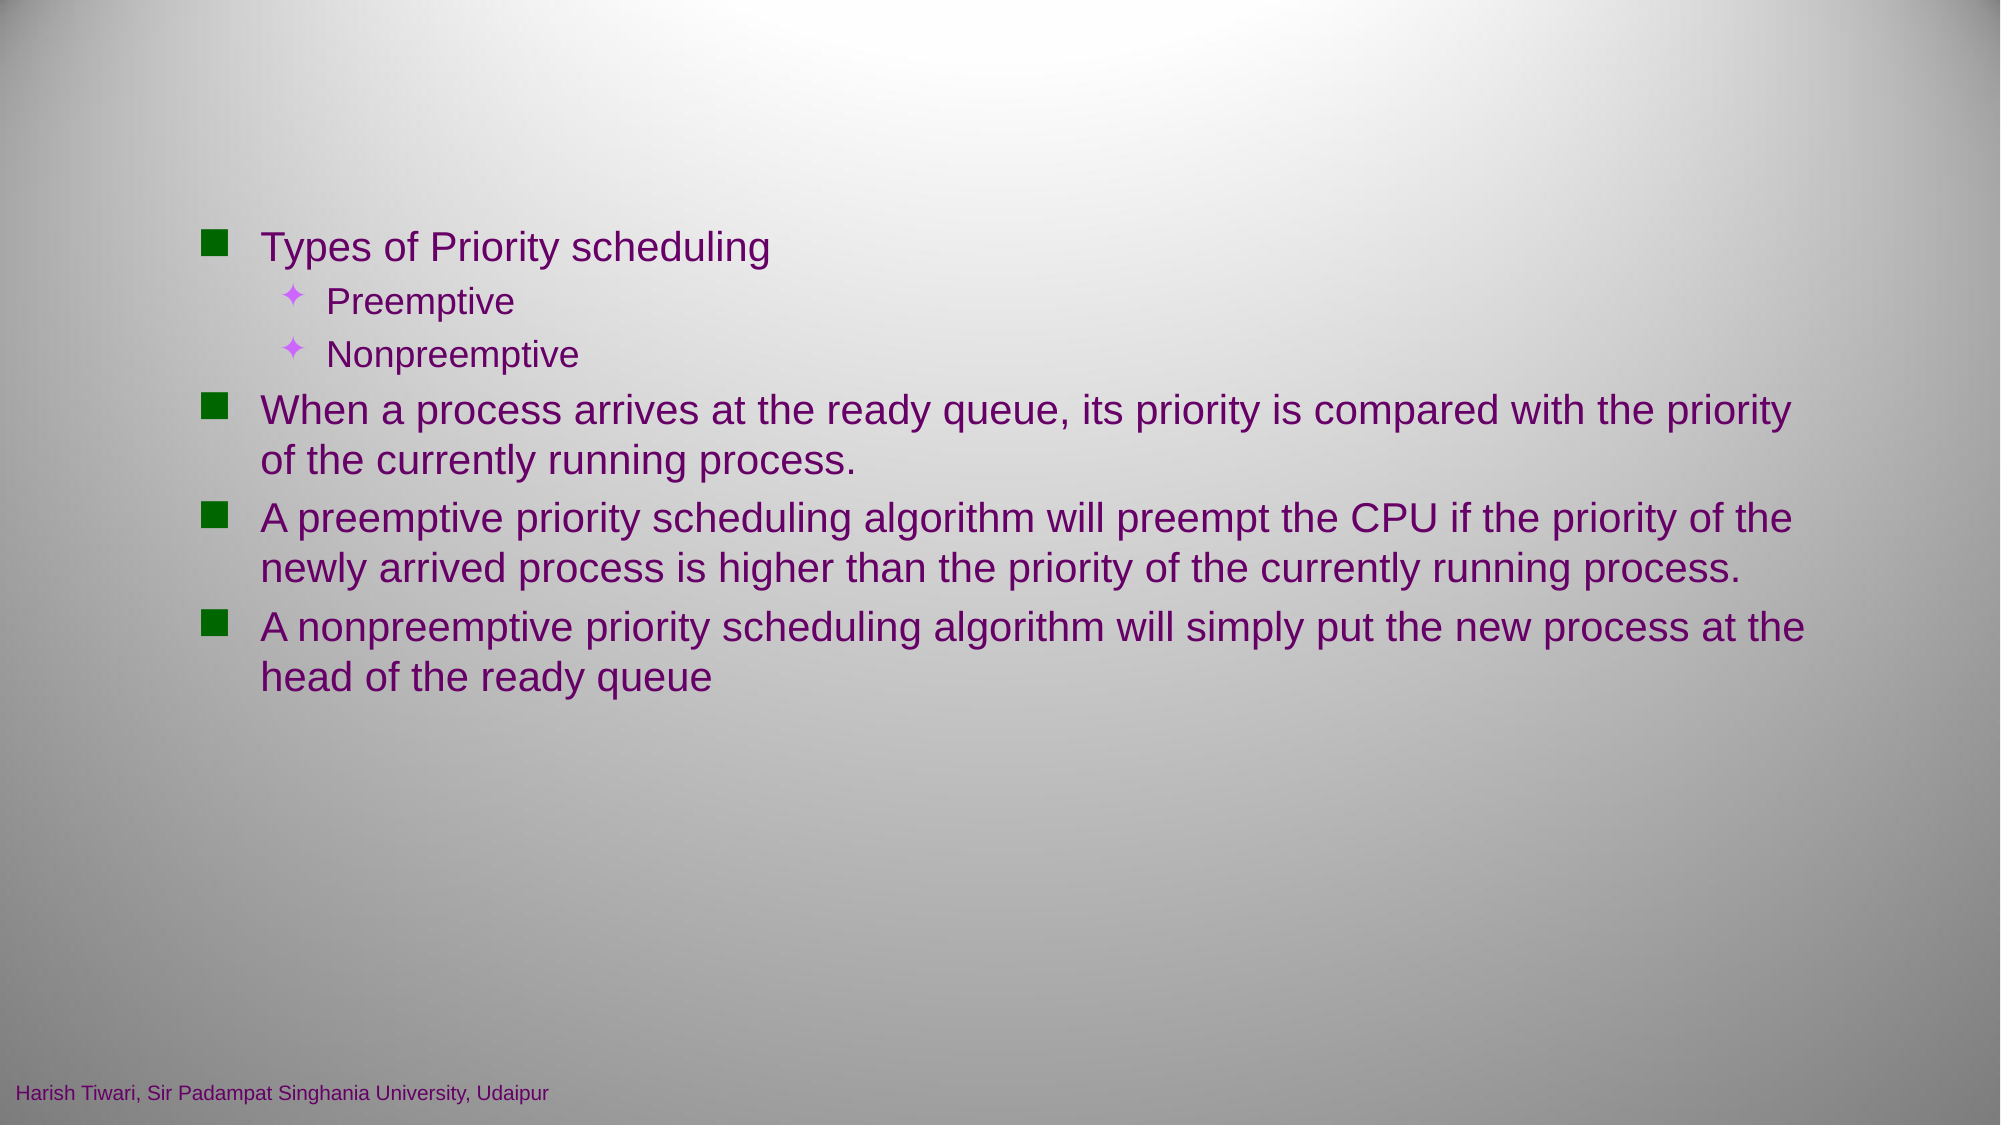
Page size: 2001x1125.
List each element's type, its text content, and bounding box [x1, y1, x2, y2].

footer Harish Tiwari, Sir Padampat Singhania University, Udaipur [0, 1072, 634, 1125]
list Types of Priority scheduling Preemptive Nonpreemptive When a process arrives at the ready queue, its priority is compared with the priority of the currently running process. A preemptive priority scheduling algorithm will preempt the CPU if the priority of the newly arrived process is higher than the priority of the currently running process. A nonpreemptive priority scheduling algorithm will simply put the new process at the head of the ready queue [189, 212, 1852, 887]
picture [0, 0, 2001, 1125]
